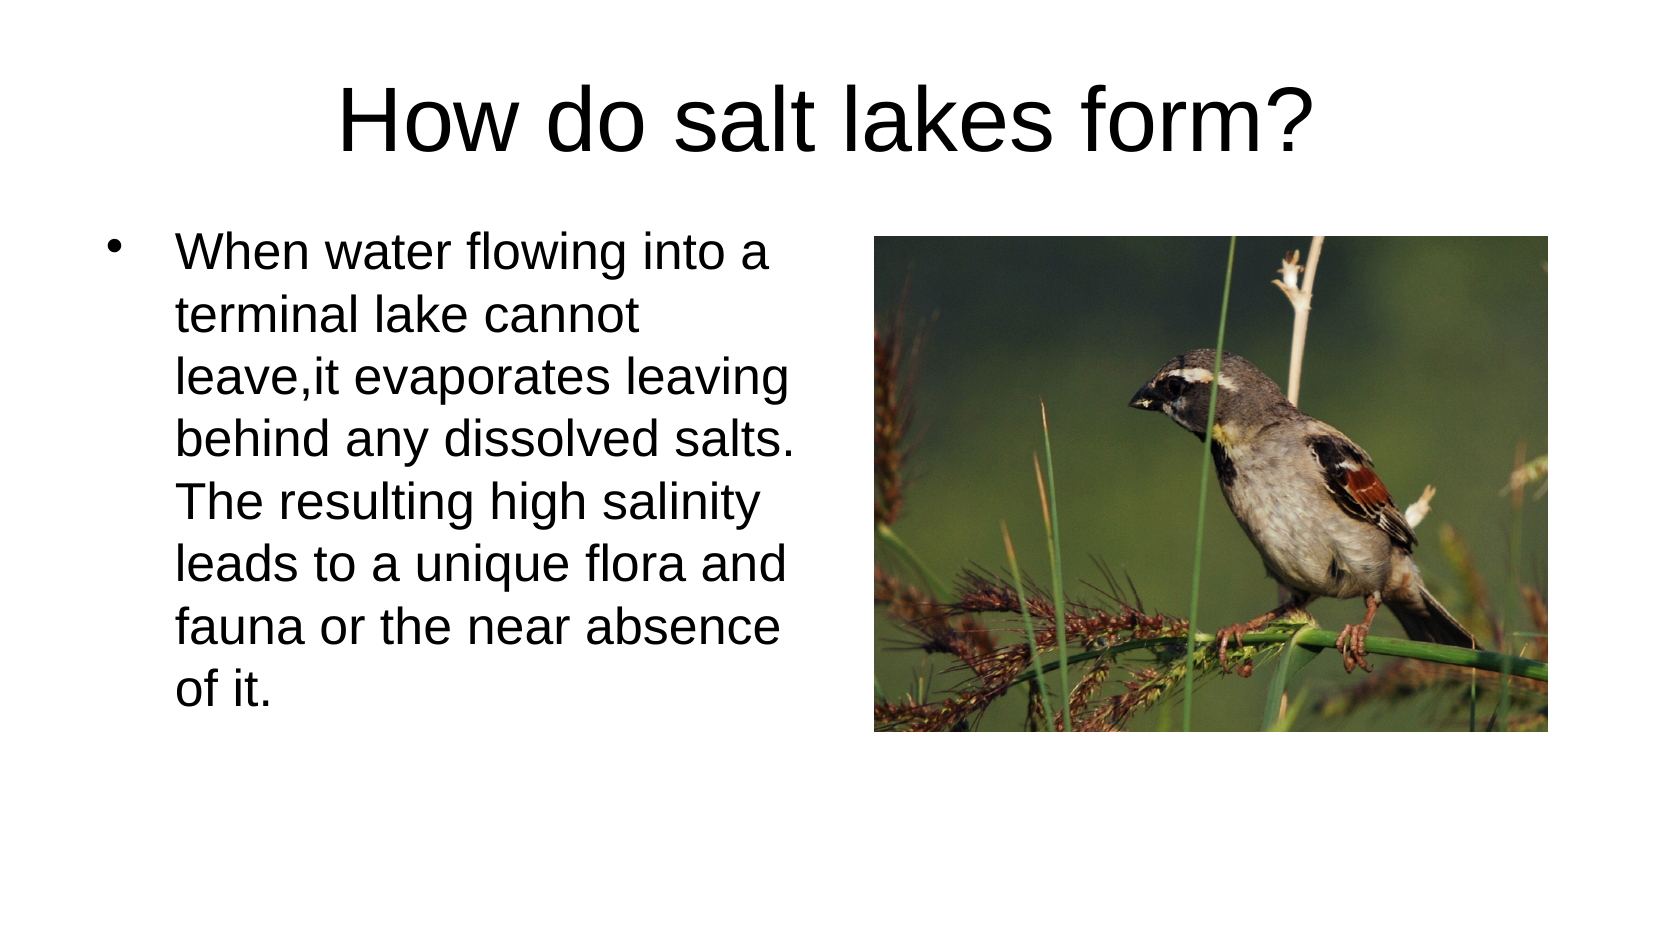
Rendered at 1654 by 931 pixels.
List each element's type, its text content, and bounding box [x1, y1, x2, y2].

text_box How do salt lakes form? [82, 59, 1571, 170]
text_box When water flowing into a terminal lake cannot leave,it evaporates leaving behind any dissolved salts. The resulting high salinity leads to a unique flora and fauna or the near absence of it. [82, 217, 809, 757]
picture [873, 235, 1548, 733]
